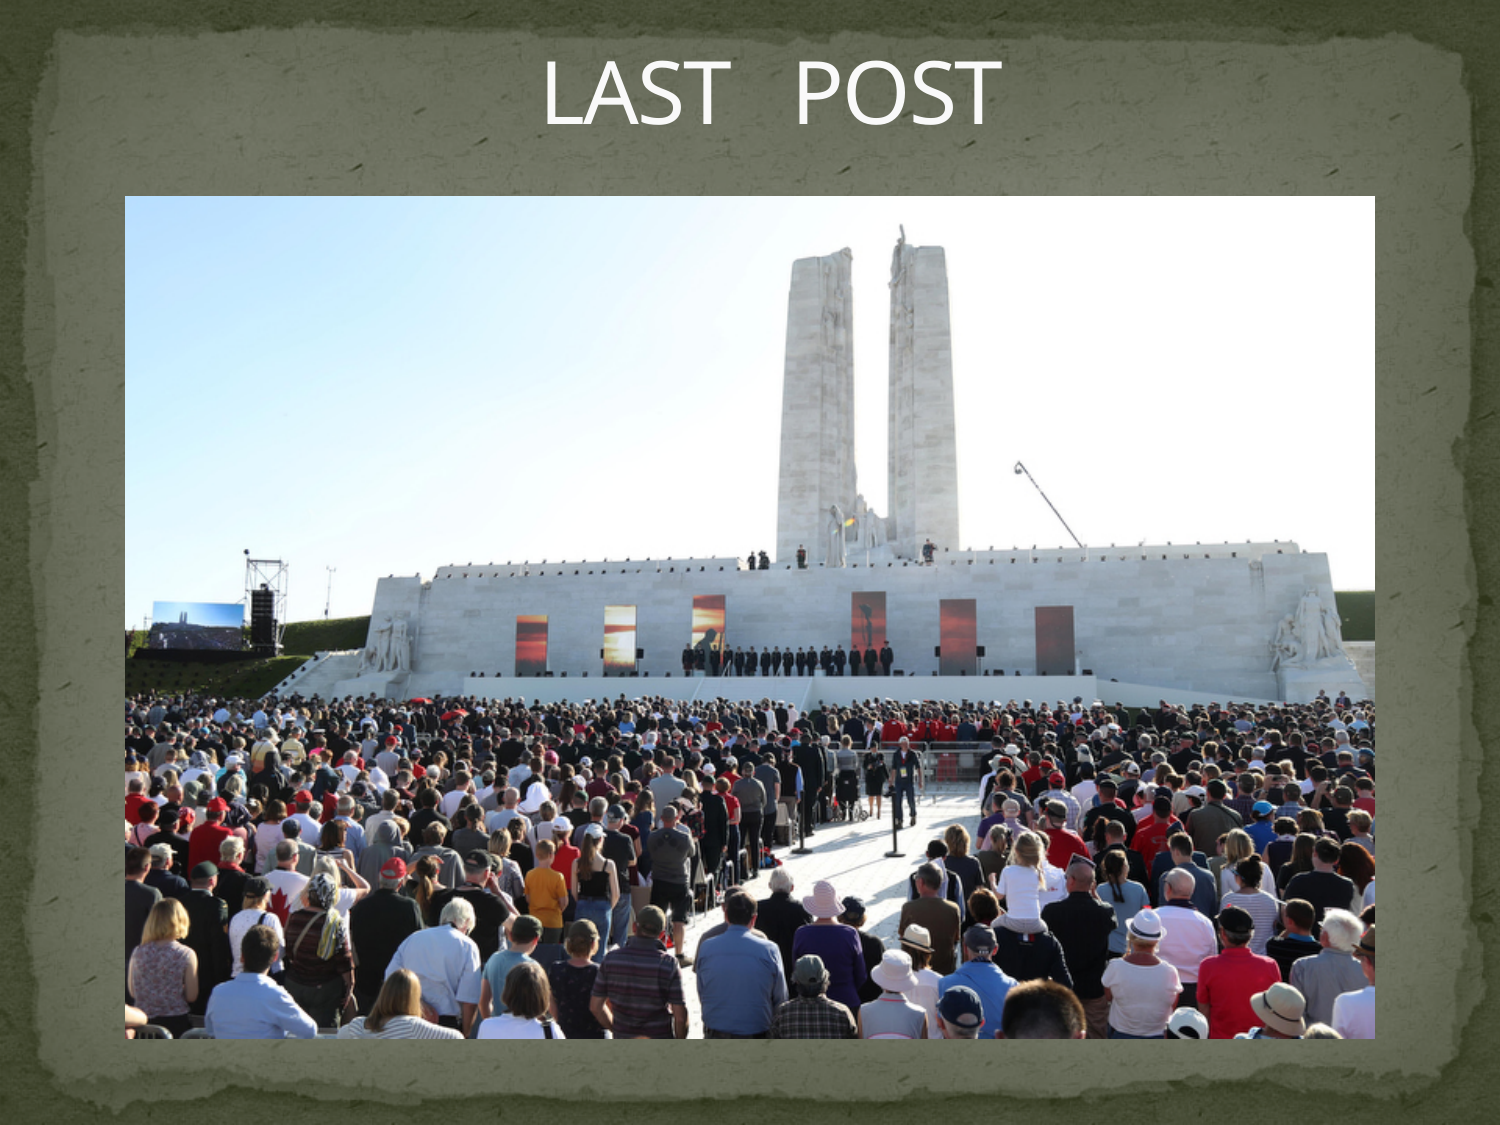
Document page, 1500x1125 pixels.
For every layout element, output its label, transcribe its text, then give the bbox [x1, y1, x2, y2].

title LAST POST [74, 19, 1425, 150]
picture [125, 196, 1375, 1039]
